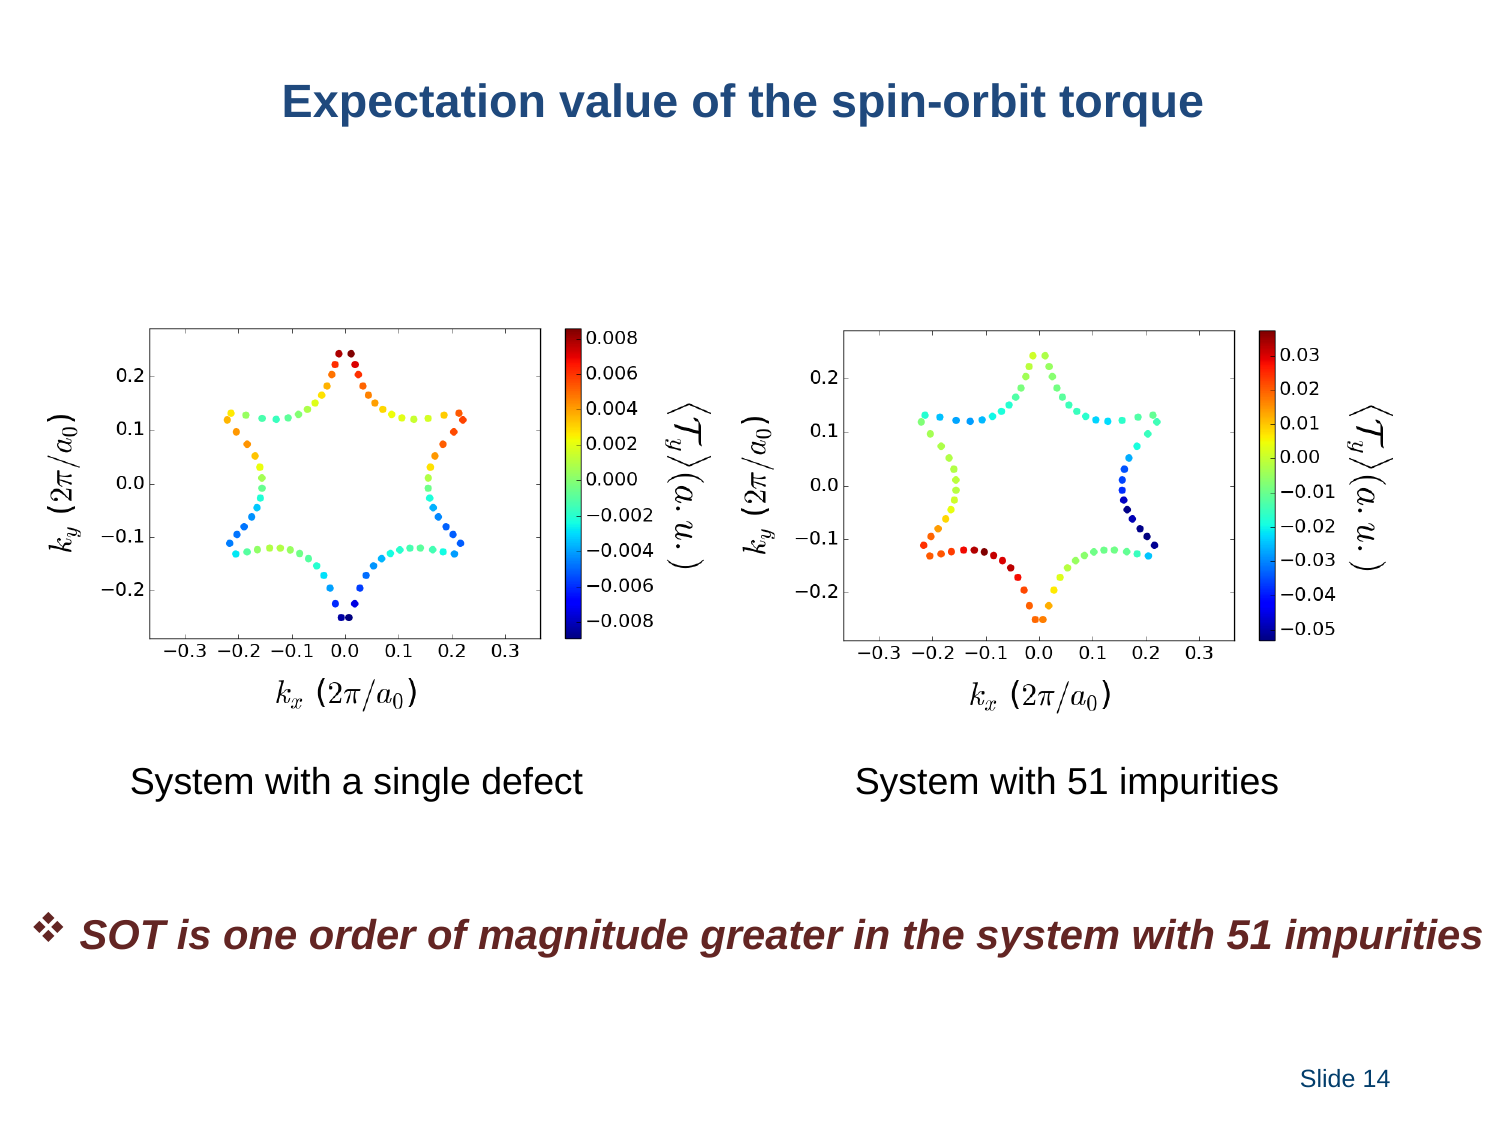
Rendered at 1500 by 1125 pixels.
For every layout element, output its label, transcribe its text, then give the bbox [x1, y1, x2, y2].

text_box System with 51 impurities [840, 749, 1295, 810]
text_box Slide 14 [1299, 1062, 1465, 1099]
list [37, 287, 743, 727]
text_box SOT is one order of magnitude greater in the system with 51 impurities [15, 900, 1500, 1010]
text_box System with a single defect [115, 749, 599, 810]
picture [732, 302, 1431, 738]
text_box Expectation value of the spin-orbit torque [74, 62, 1425, 250]
